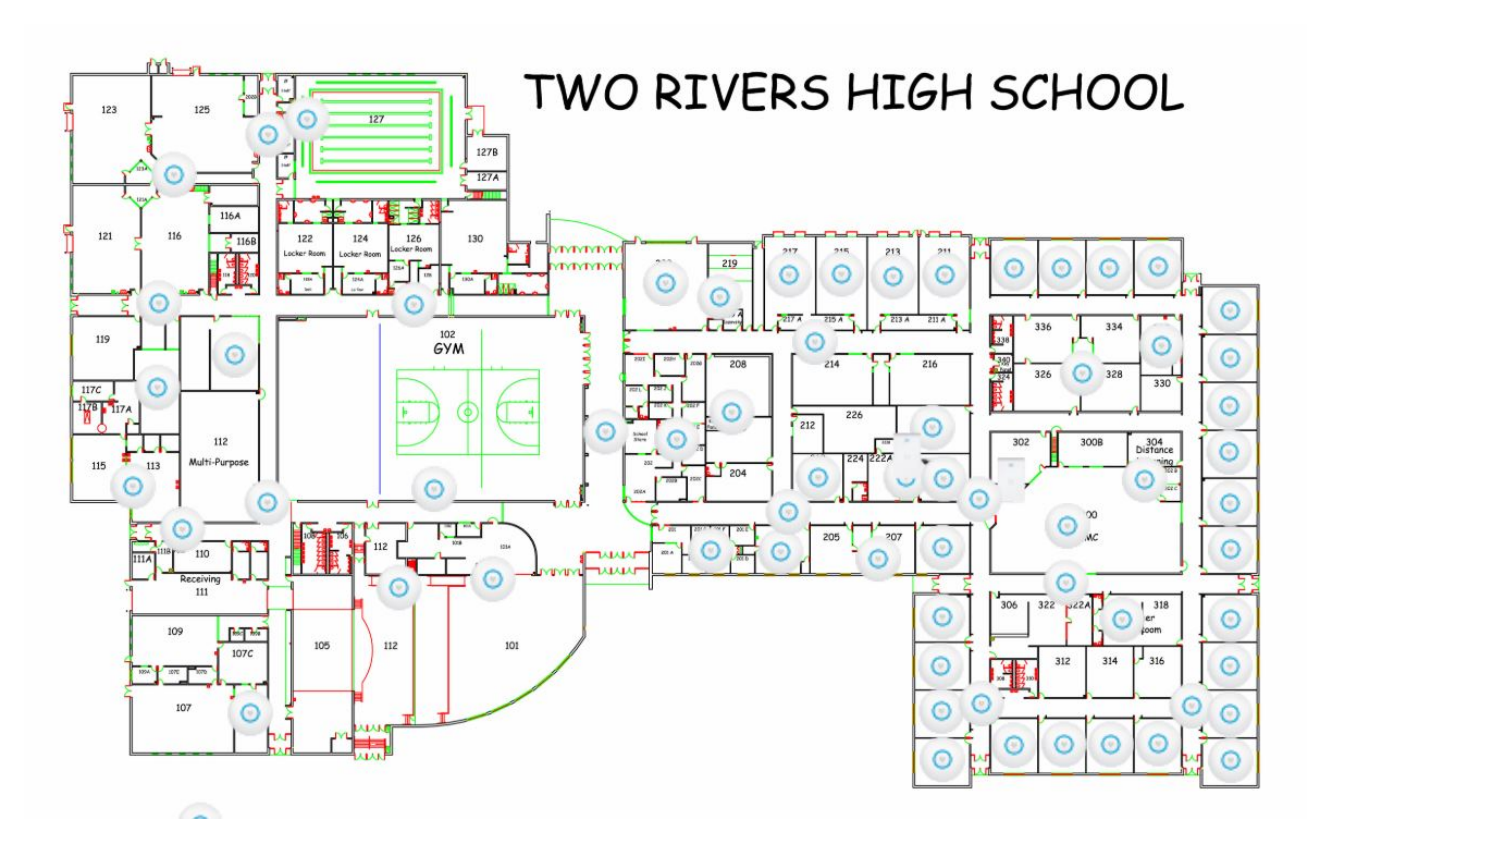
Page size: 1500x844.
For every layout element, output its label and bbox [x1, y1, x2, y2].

picture [24, 24, 1308, 819]
